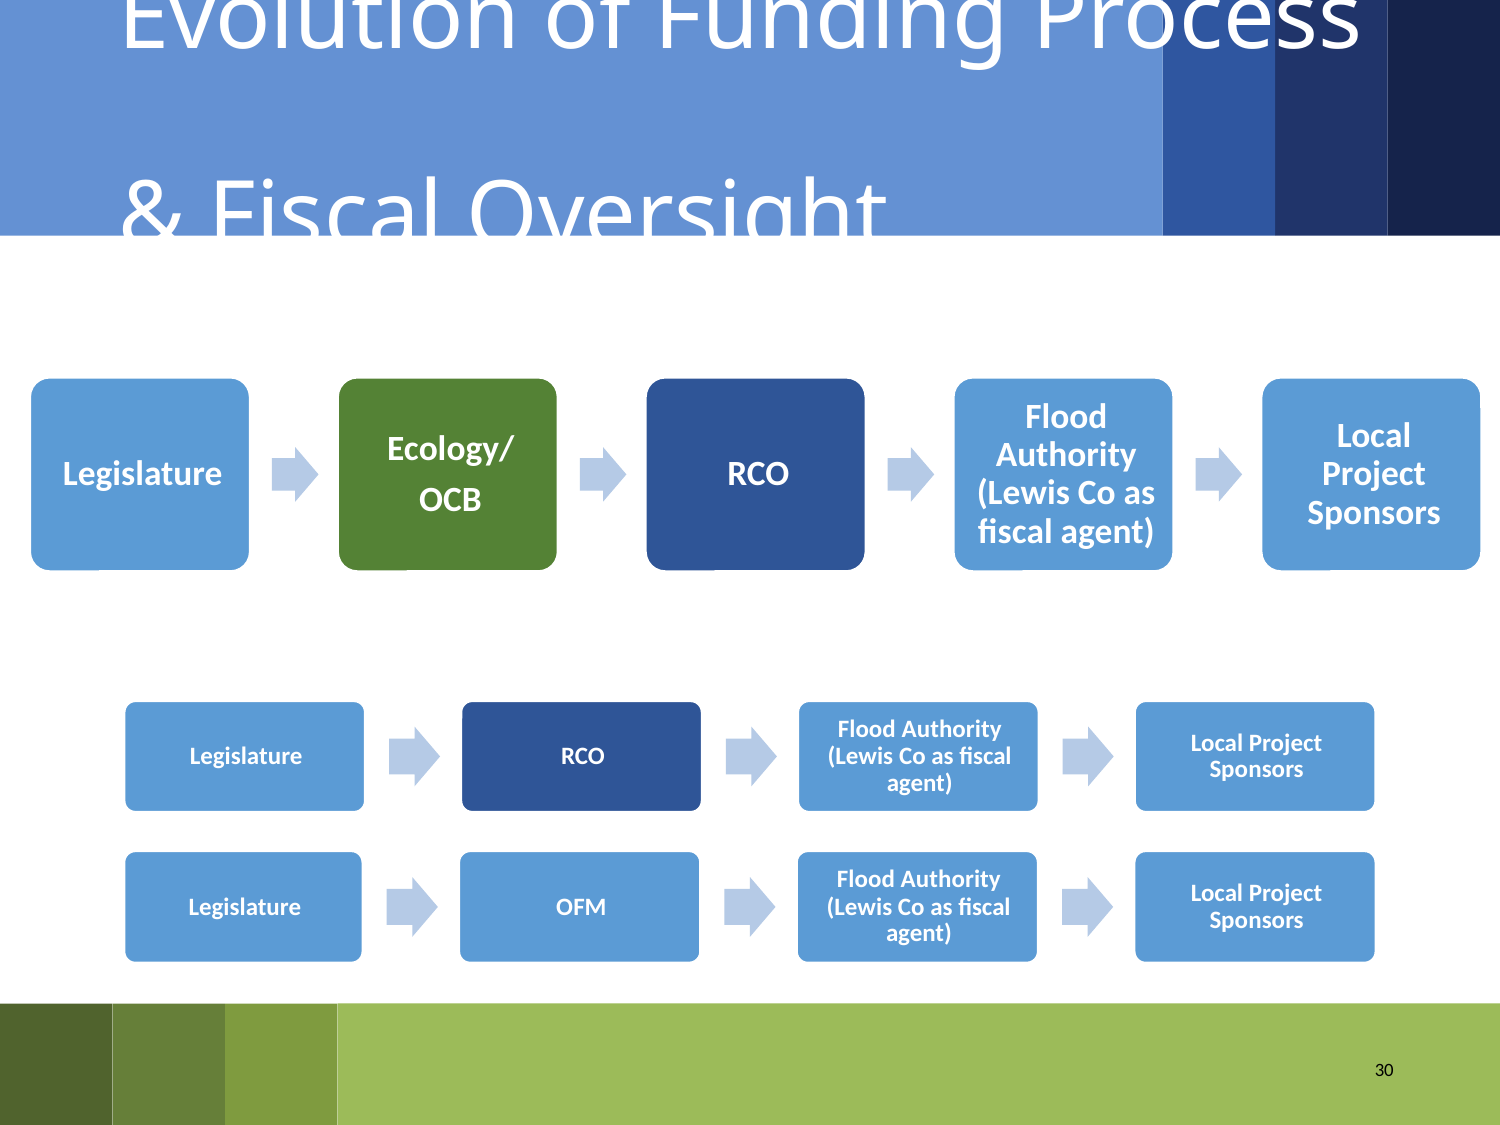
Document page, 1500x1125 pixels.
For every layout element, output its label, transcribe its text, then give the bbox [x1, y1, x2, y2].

title Evolution of Funding Process & Fiscal Oversight [103, 0, 1397, 237]
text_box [123, 701, 1377, 812]
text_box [123, 851, 1377, 963]
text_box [29, 361, 1483, 587]
